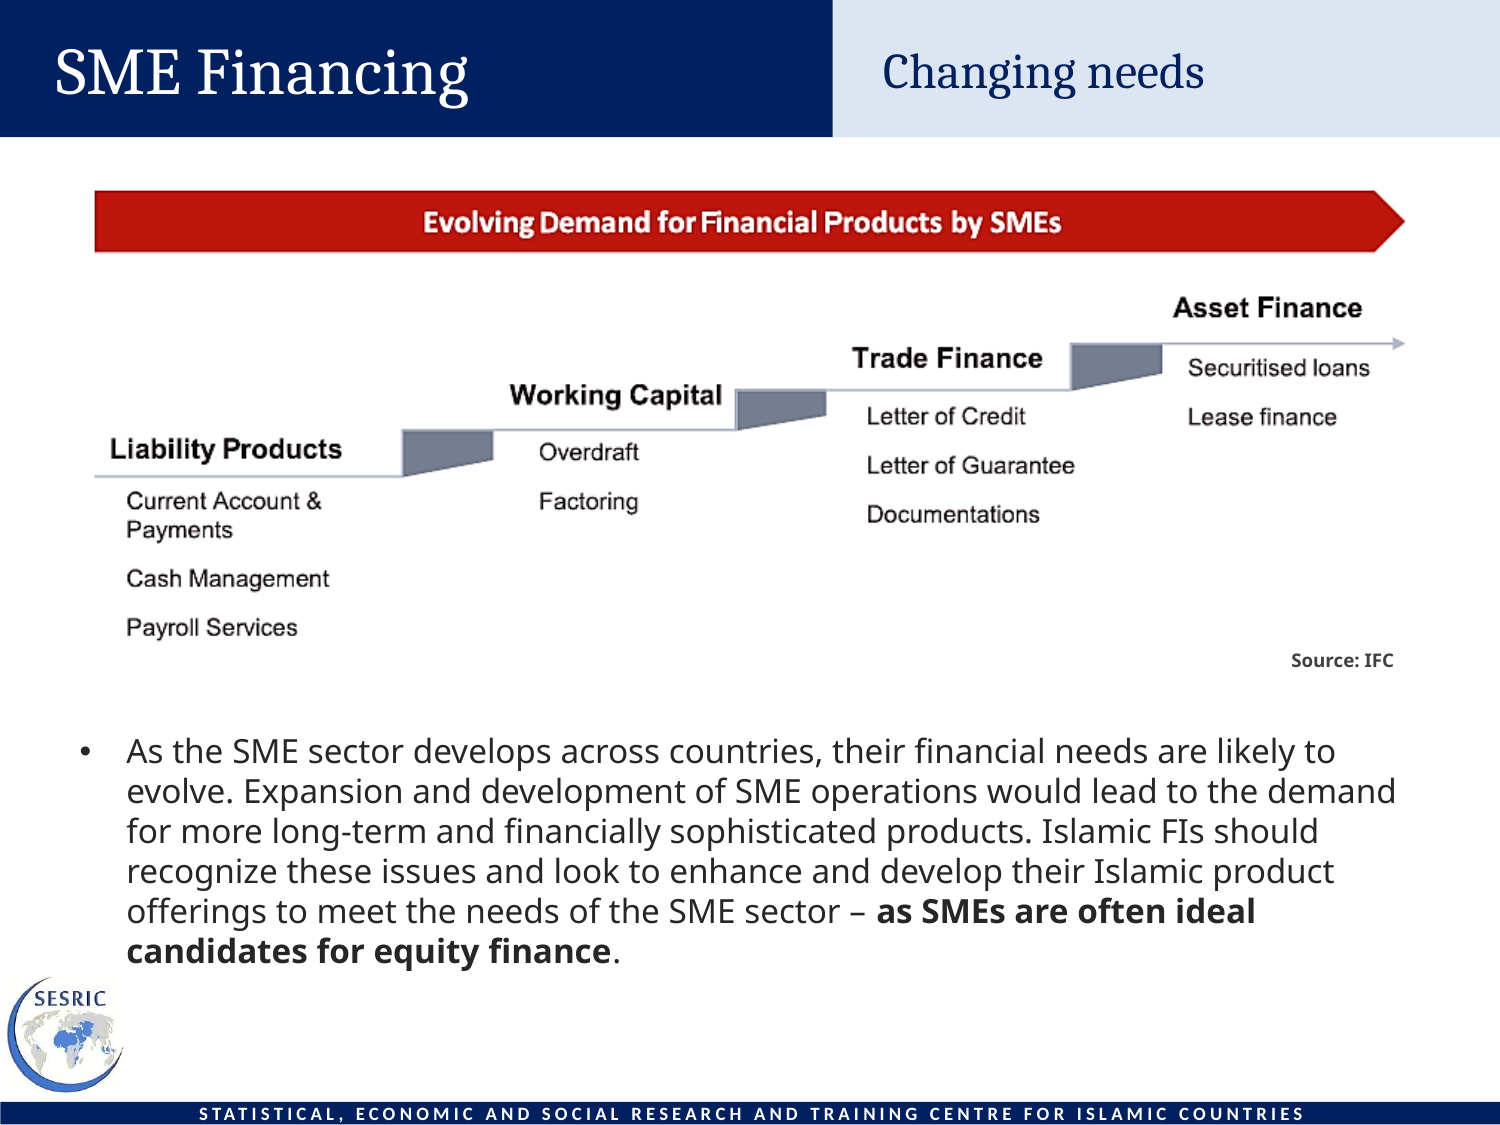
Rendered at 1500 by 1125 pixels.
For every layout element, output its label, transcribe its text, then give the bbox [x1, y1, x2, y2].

text_box As the SME sector develops across countries, their financial needs are likely to evolve. Expansion and development of SME operations would lead to the demand for more long-term and financially sophisticated products. Islamic FIs should recognize these issues and look to enhance and develop their Islamic product offerings to meet the needs of the SME sector – as SMEs are often ideal candidates for equity finance. [64, 723, 1436, 1018]
picture [5, 975, 125, 1095]
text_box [0, 0, 1500, 138]
picture [91, 188, 1410, 642]
text_box Source: IFC [1233, 648, 1409, 679]
text_box Statistical, Economic and Social Research and Training Centre for Islamic Countries [0, 1101, 1500, 1125]
